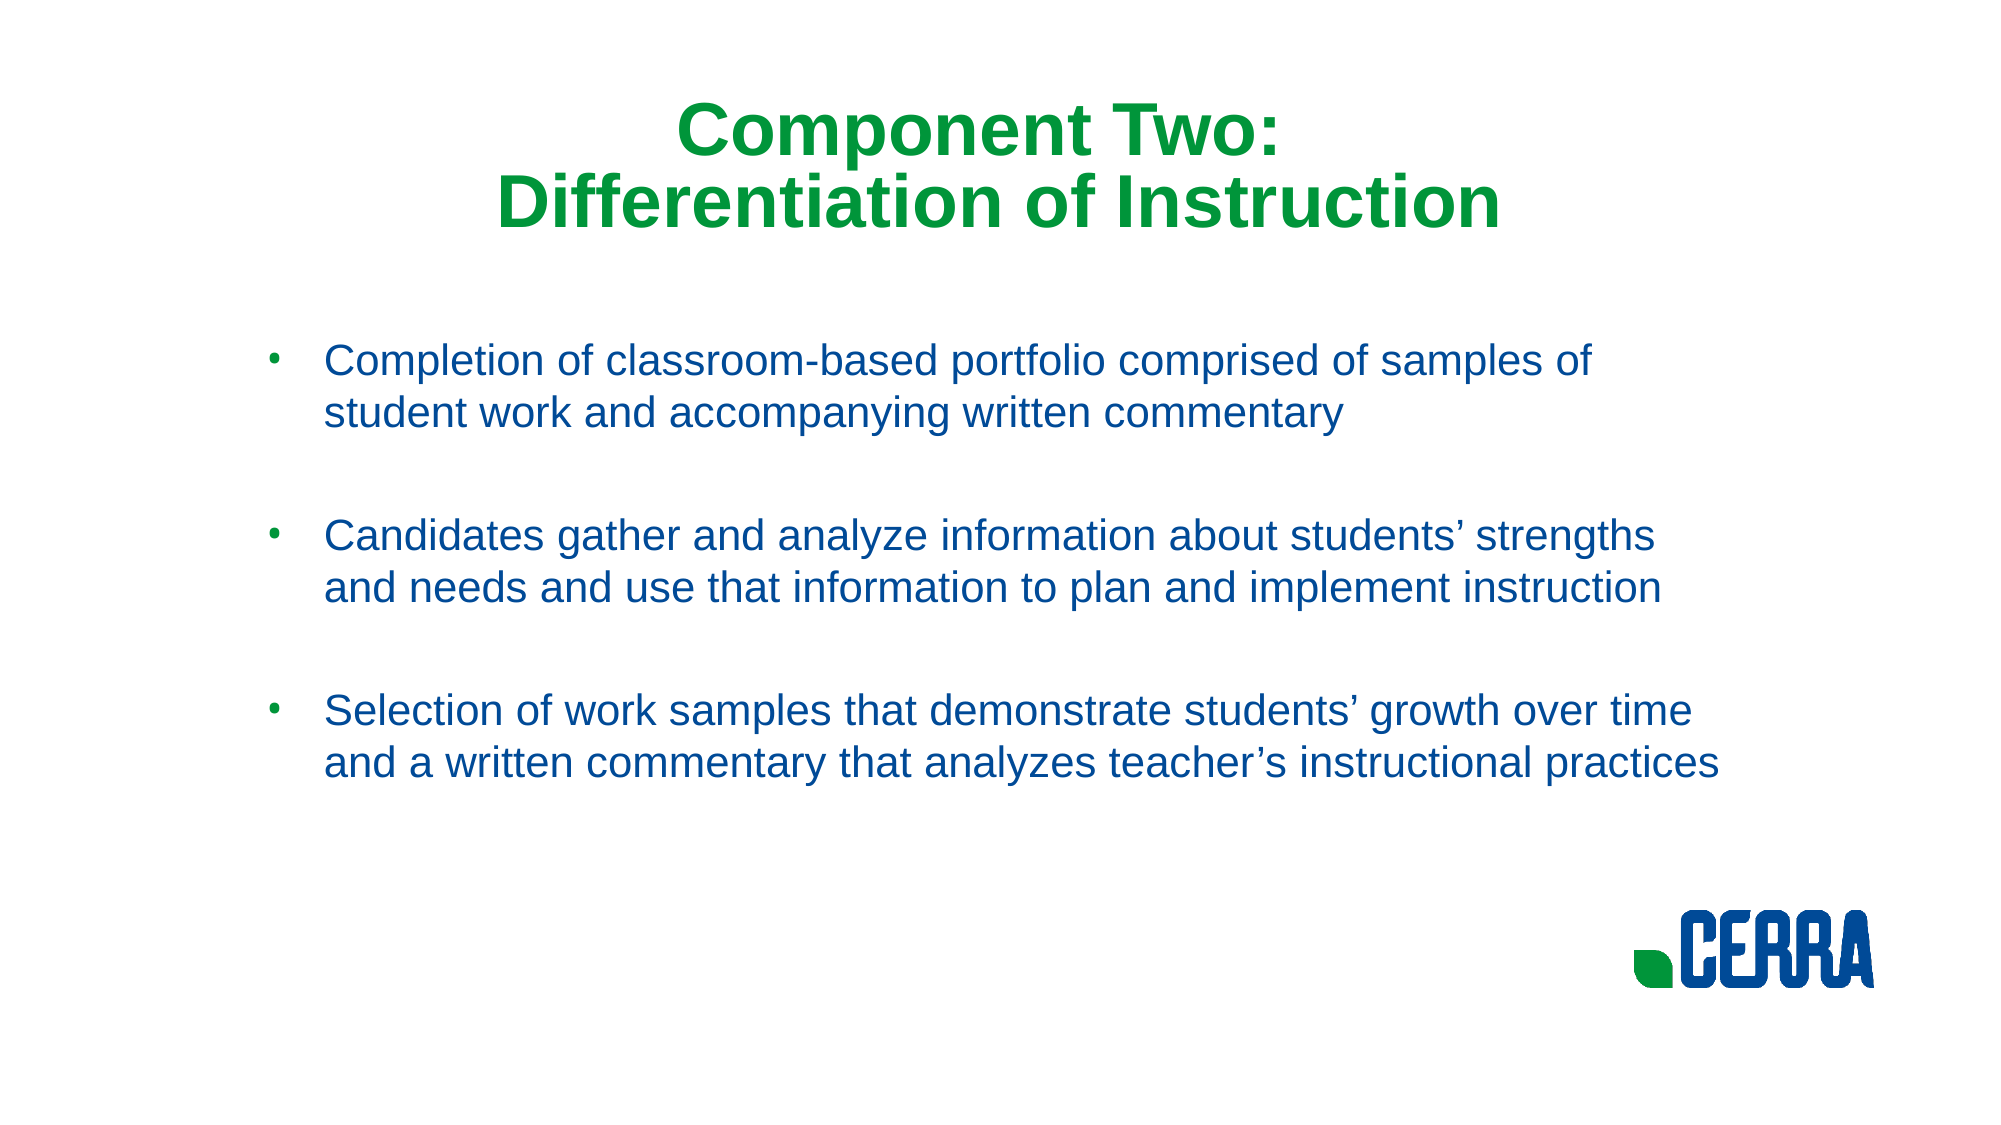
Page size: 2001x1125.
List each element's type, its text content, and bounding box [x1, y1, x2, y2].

picture [1749, 910, 1874, 988]
title Component Two: Differentiation of Instruction [125, 82, 1875, 250]
list Completion of classroom-based portfolio comprised of samples of student work and accompanying written commentary Candidates gather and analyze information about students’ strengths and needs and use that information to plan and implement instruction Selection of work samples that demonstrate students’ growth over time and a written commentary that analyzes teacher’s instructional practices [251, 323, 1749, 1012]
